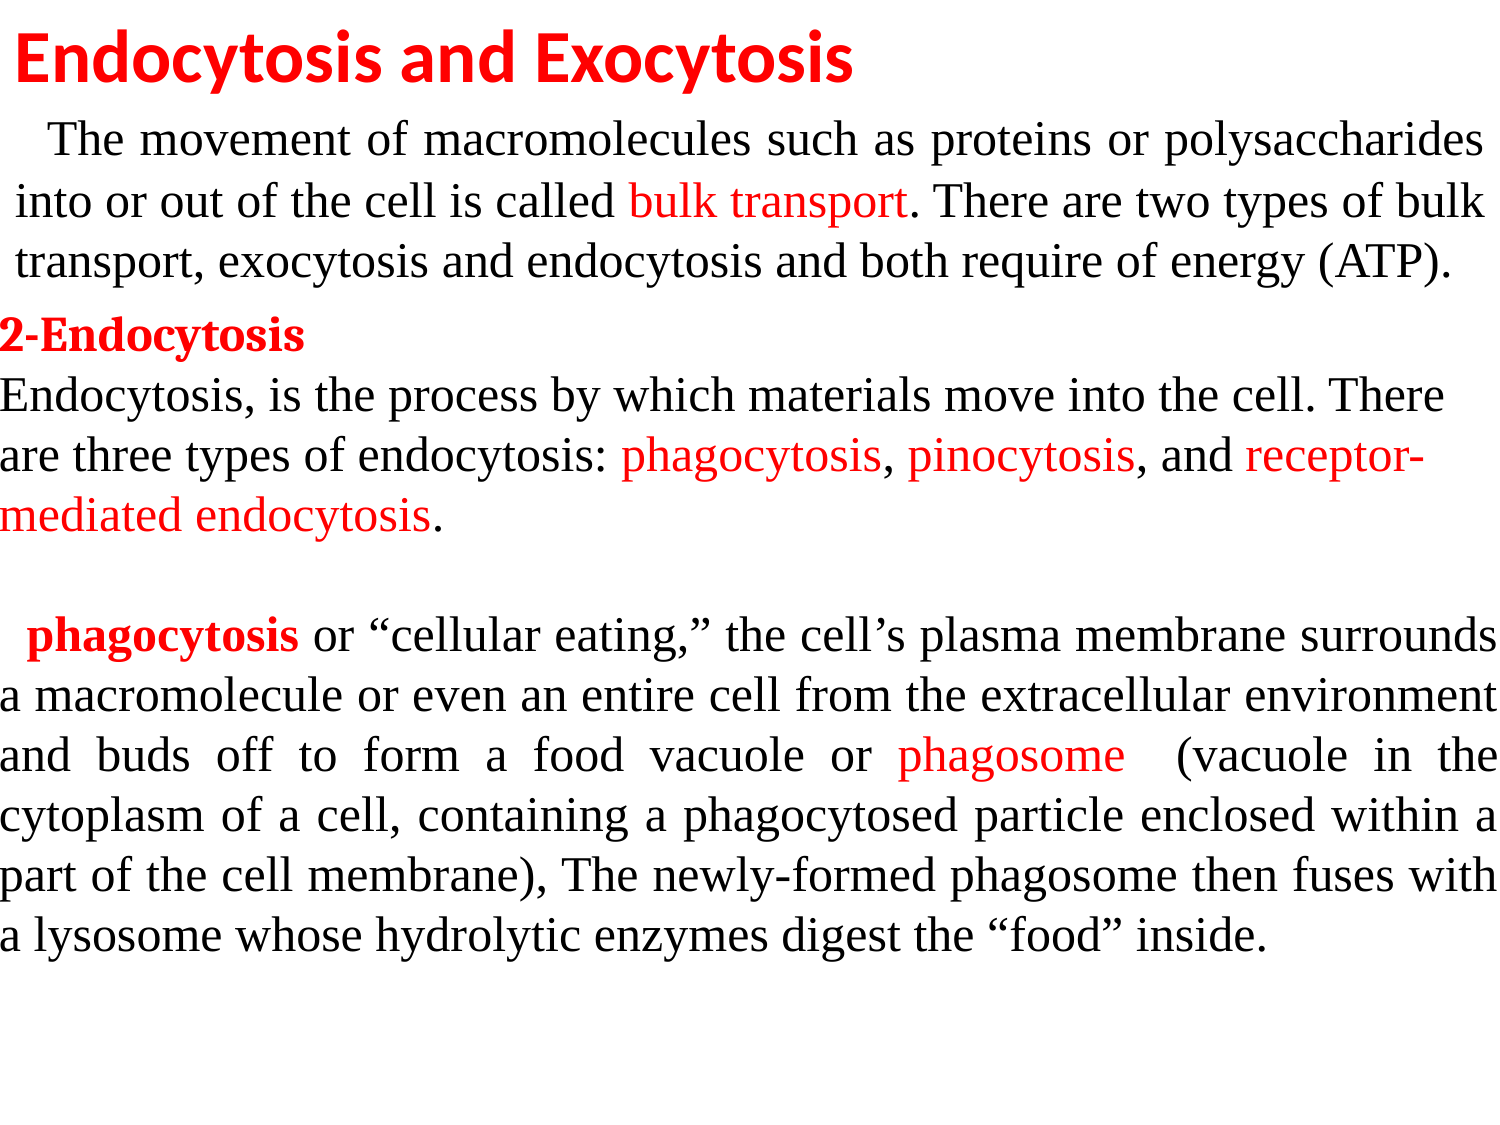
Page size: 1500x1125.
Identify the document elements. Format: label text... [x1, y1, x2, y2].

text_box Endocytosis and Exocytosis The movement of macromolecules such as proteins or polysaccharides into or out of the cell is called bulk transport. There are two types of bulk transport, exocytosis and endocytosis and both require of energy (ATP). [0, 0, 1500, 295]
text_box 2-Endocytosis Endocytosis, is the process by which materials move into the cell. There are three types of endocytosis: phagocytosis, pinocytosis, and receptor-mediated endocytosis. phagocytosis or “cellular eating,” the cell’s plasma membrane surrounds a macromolecule or even an entire cell from the extracellular environment and buds off to form a food vacuole or phagosome (vacuole in the cytoplasm of a cell, containing a phagocytosed particle enclosed within a part of the cell membrane), The newly-formed phagosome then fuses with a lysosome whose hydrolytic enzymes digest the “food” inside. [0, 301, 1499, 1022]
